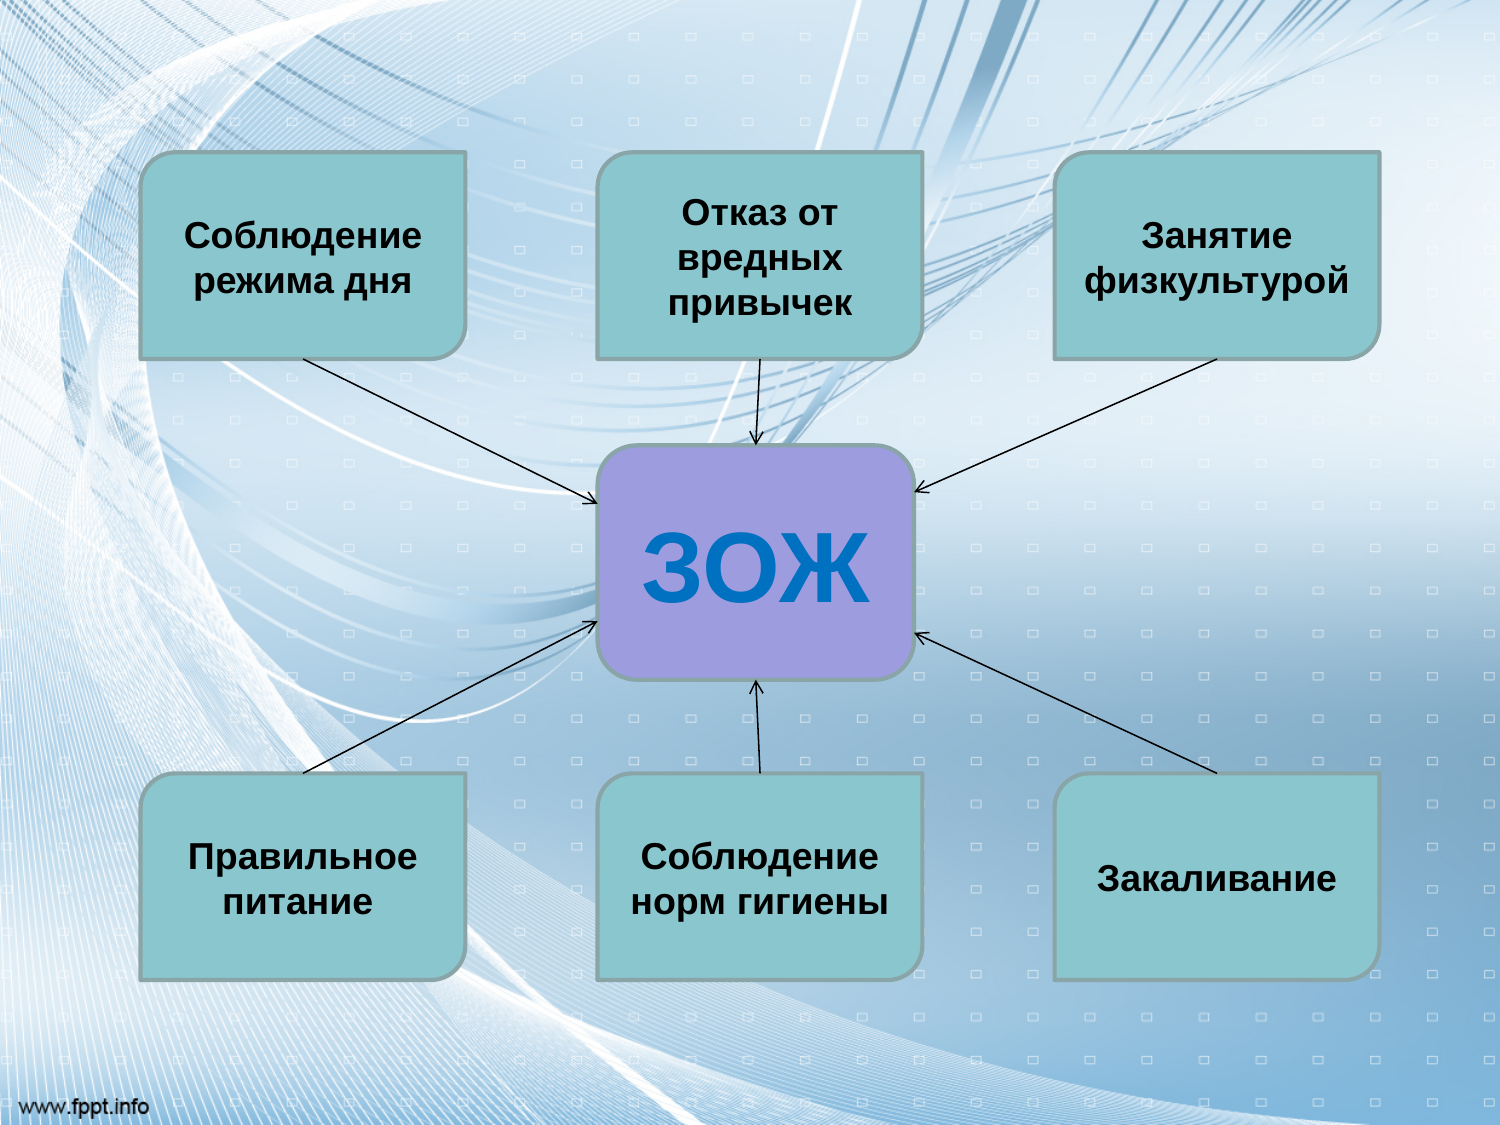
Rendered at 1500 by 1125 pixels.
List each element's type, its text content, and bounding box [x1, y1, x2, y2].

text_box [373, 584, 527, 845]
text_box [710, 724, 806, 729]
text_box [714, 399, 802, 405]
picture [0, 0, 1500, 1125]
text_box Правильное питание [138, 771, 468, 983]
text_box Занятие физкультурой [1052, 150, 1382, 362]
text_box Закаливание [1052, 771, 1382, 983]
text_box Соблюдение режима дня [138, 150, 468, 362]
text_box Отказ от вредных привычек [595, 150, 925, 362]
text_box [994, 582, 1137, 855]
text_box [998, 273, 1133, 578]
text_box ЗОЖ [595, 443, 917, 682]
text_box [377, 283, 523, 580]
text_box Соблюдение норм гигиены [595, 771, 925, 983]
